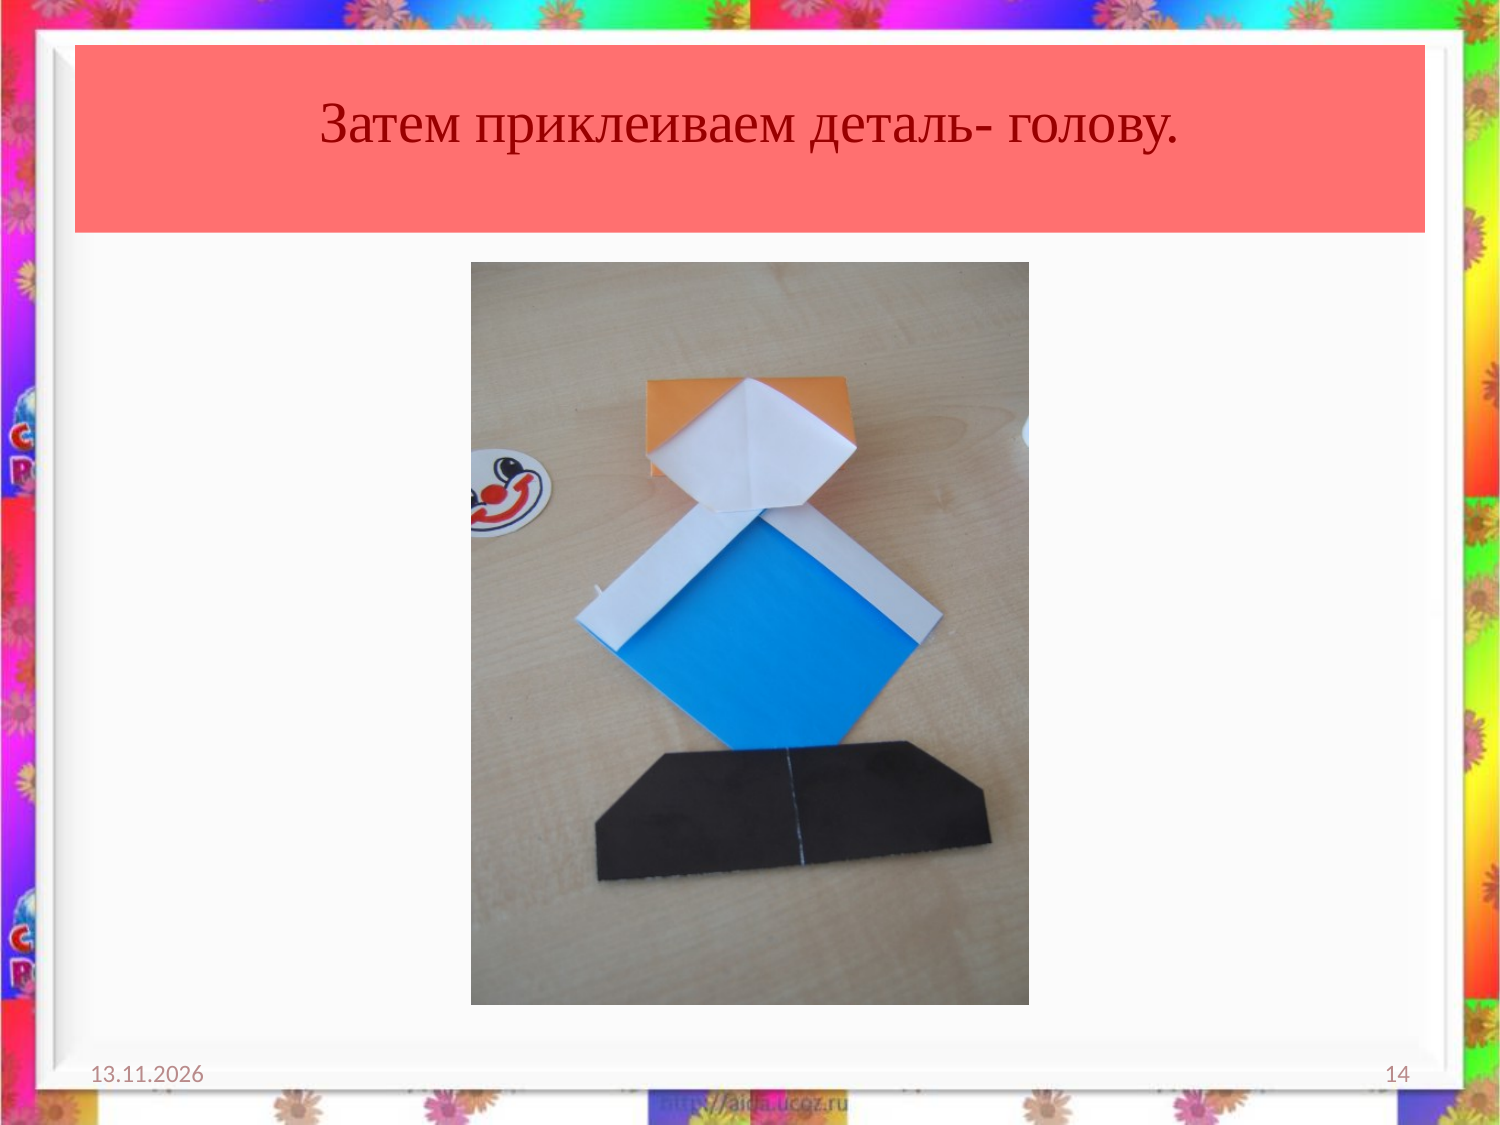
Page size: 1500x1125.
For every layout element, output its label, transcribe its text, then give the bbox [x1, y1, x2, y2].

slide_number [75, 1042, 425, 1103]
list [471, 262, 1029, 1006]
picture [0, 0, 1500, 1125]
slide_number 14 [1074, 1042, 1425, 1103]
title Затем приклеиваем деталь- голову. [74, 44, 1426, 233]
